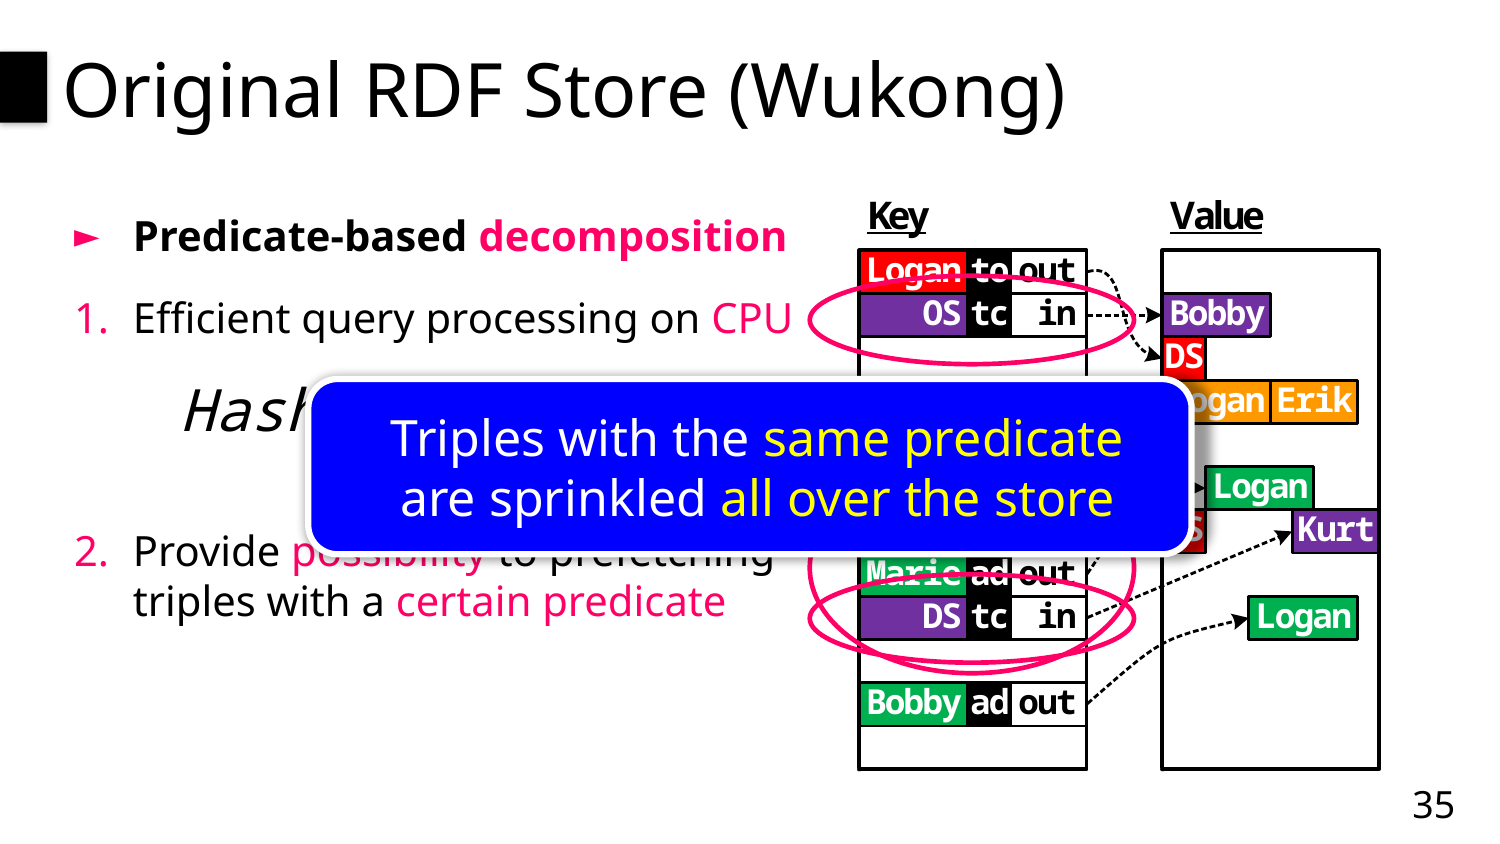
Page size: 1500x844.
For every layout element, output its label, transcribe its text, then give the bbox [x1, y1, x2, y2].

text_box Predicate-based decomposition Efficient query processing on CPU Provide possibility to prefetching triples with a certain predicate [59, 202, 833, 663]
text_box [165, 362, 833, 453]
text_box [807, 566, 847, 602]
text_box [807, 588, 847, 649]
text_box Triples with the same predicate are sprinkled all over the store [306, 376, 847, 557]
slide_number 35 [1364, 784, 1471, 830]
picture [852, 184, 1386, 776]
text_box [807, 289, 847, 351]
title Original RDF Store (Wukong) [47, 0, 1500, 175]
text_box [0, 51, 47, 123]
